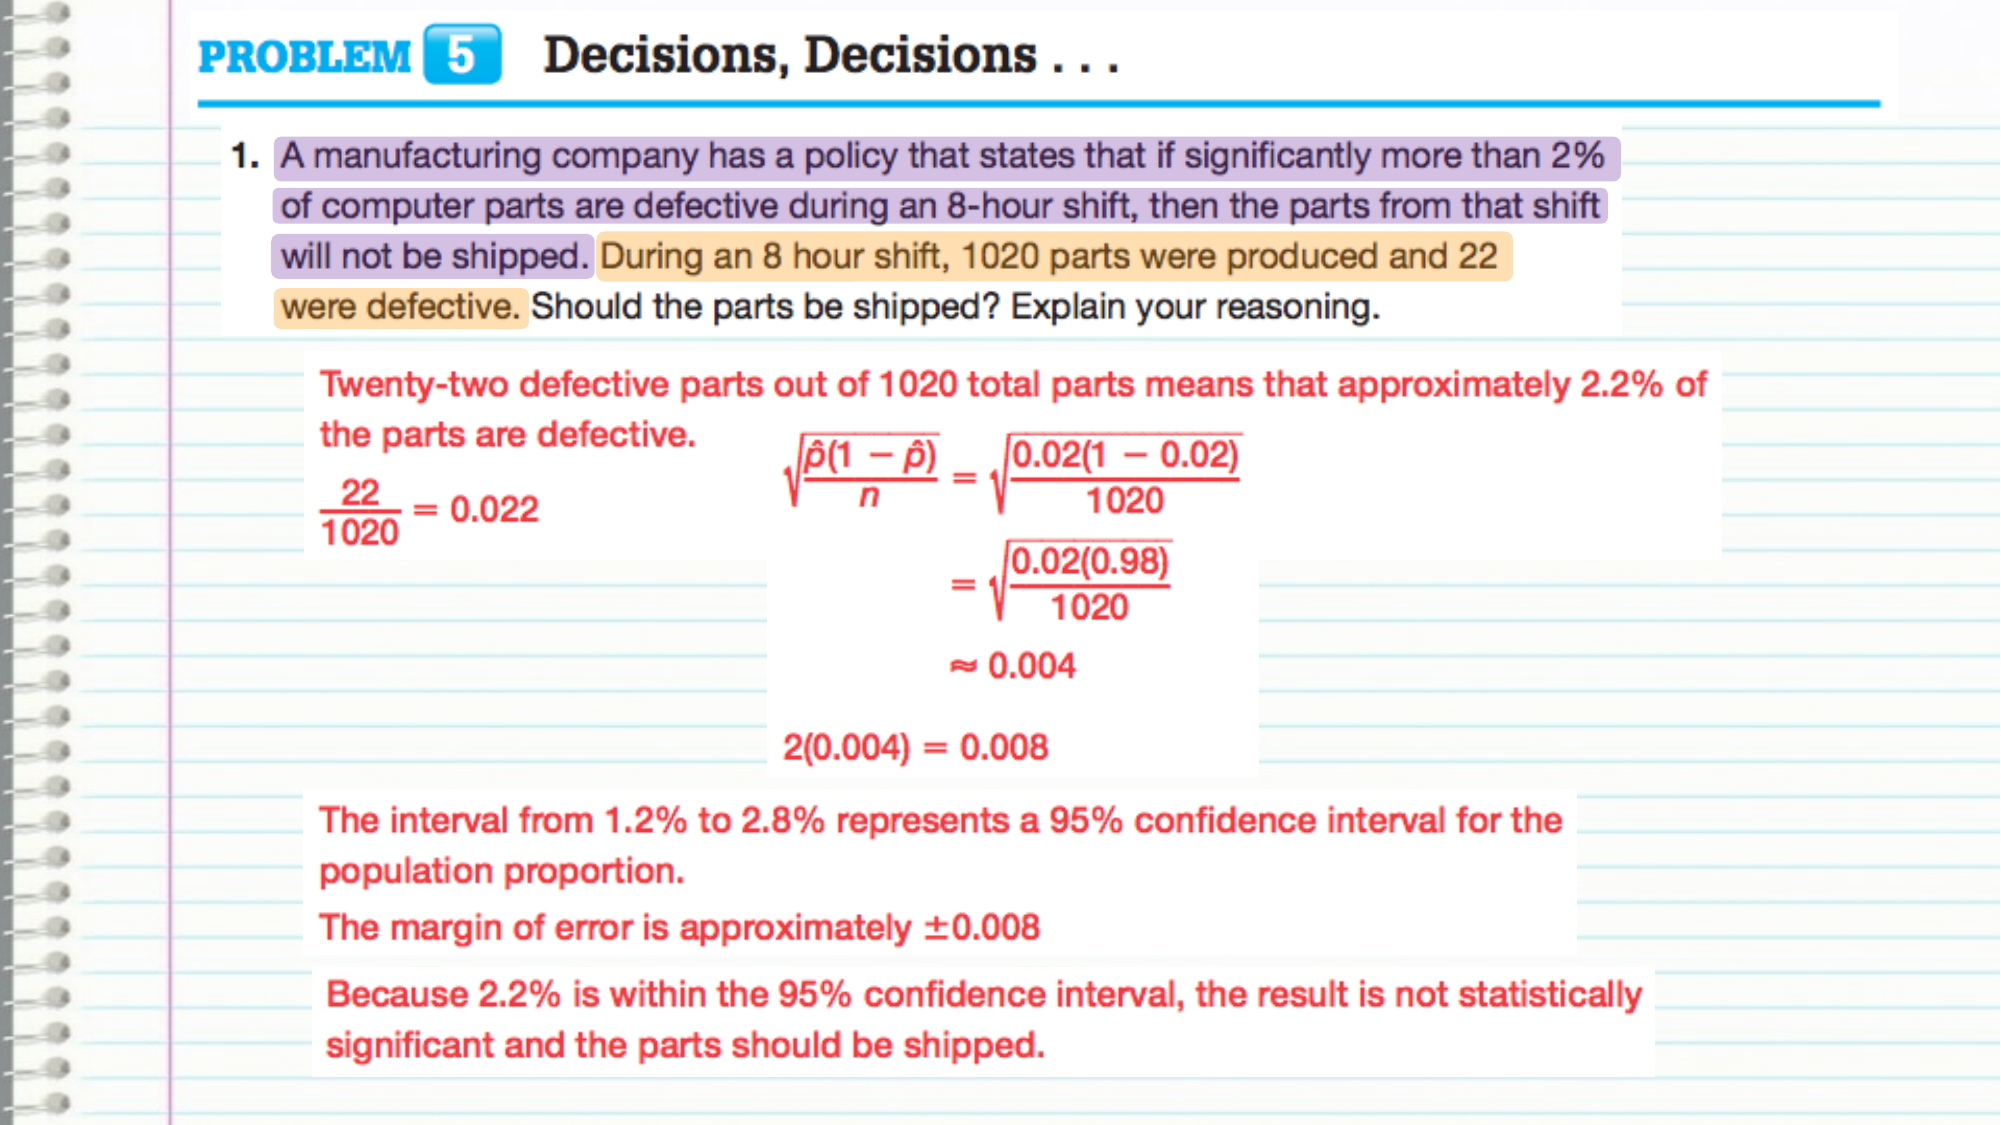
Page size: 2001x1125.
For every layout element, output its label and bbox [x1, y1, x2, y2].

text_box [273, 231, 1514, 329]
picture [190, 10, 1899, 336]
text_box [303, 351, 1722, 1077]
text_box [271, 136, 1622, 279]
